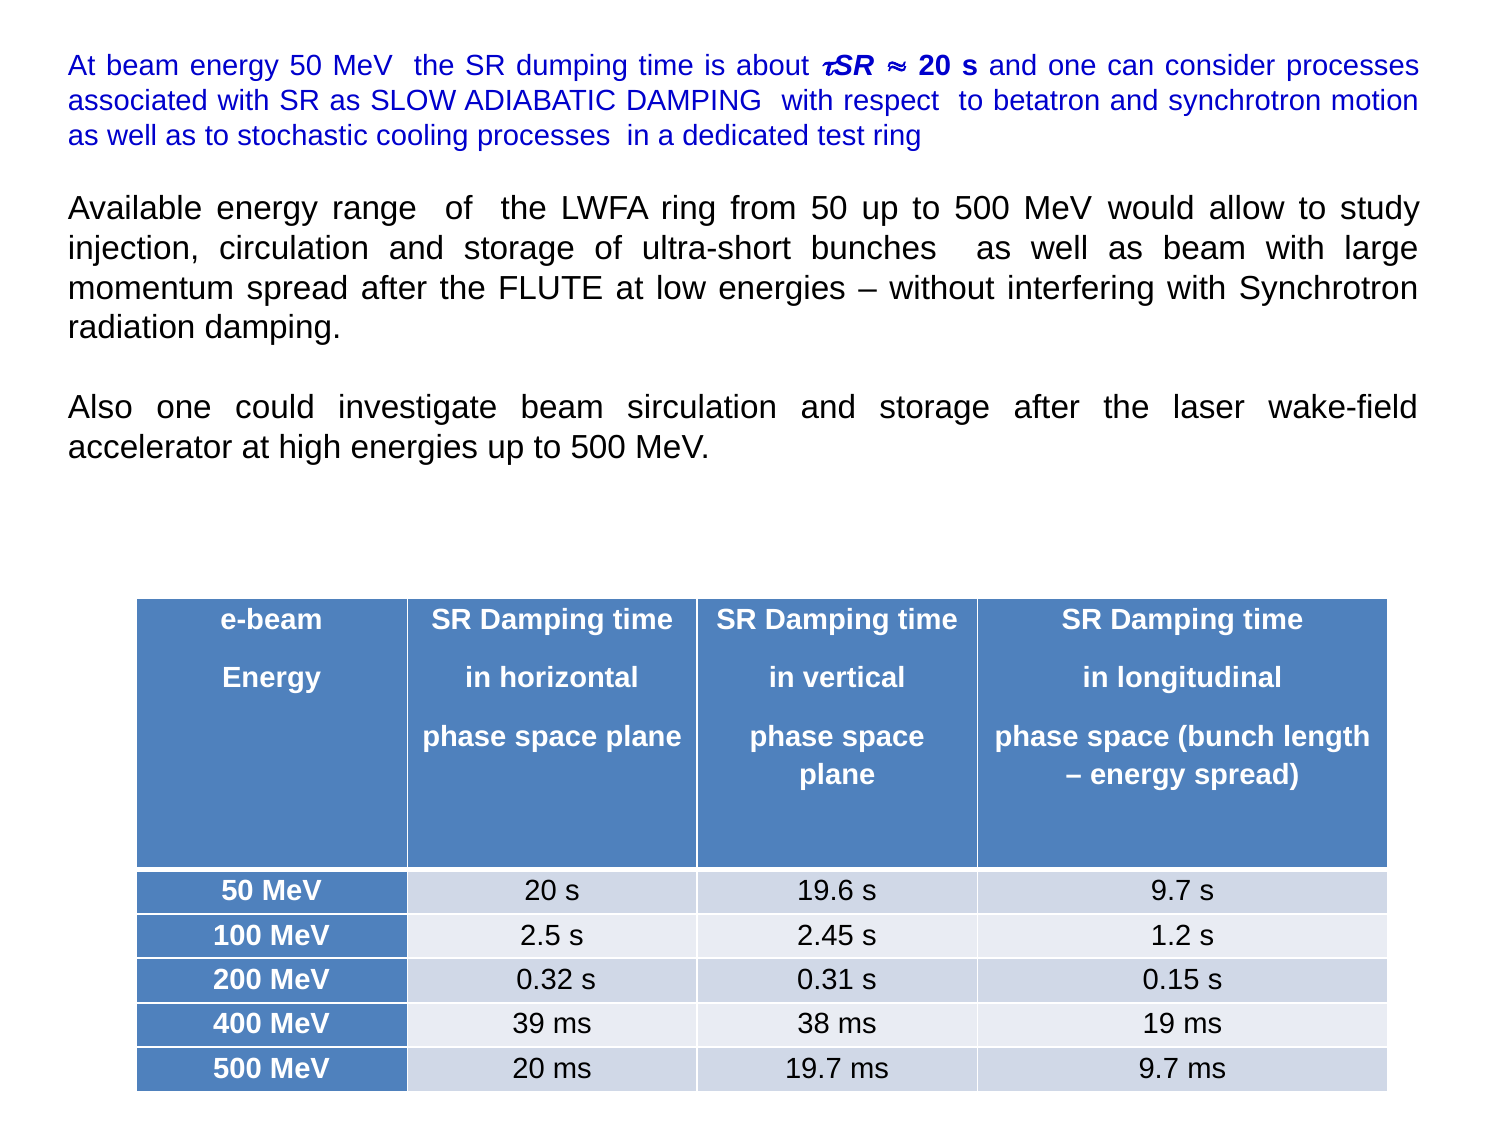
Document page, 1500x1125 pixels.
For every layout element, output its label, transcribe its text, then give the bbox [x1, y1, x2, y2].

table_cell 500 MeV [137, 1048, 407, 1091]
table_cell 38 ms [698, 1004, 977, 1046]
table_cell 1.2 s [978, 915, 1387, 957]
table_cell 0.15 s [978, 959, 1387, 1002]
table_cell 400 MeV [137, 1004, 407, 1046]
table_header e-beam Energy [137, 599, 407, 867]
table_cell 9.7 ms [978, 1048, 1387, 1091]
table_cell 19 ms [978, 1004, 1387, 1046]
table_cell 19.7 ms [698, 1048, 977, 1091]
table_cell 50 MeV [137, 872, 407, 913]
table_cell 9.7 s [978, 872, 1387, 913]
table_header SR Damping time in longitudinal phase space (bunch length – energy spread) [978, 599, 1387, 867]
table_cell 20 ms [408, 1048, 696, 1091]
table_cell 20 s [408, 872, 696, 913]
table_cell 2.45 s [698, 915, 977, 957]
table_cell 0.32 s [408, 959, 696, 1002]
table_header SR Damping time in vertical phase space plane [698, 599, 977, 867]
table_cell 100 MeV [137, 915, 407, 957]
table_cell 200 MeV [137, 959, 407, 1002]
table_header SR Damping time in horizontal phase space plane [408, 599, 696, 867]
table_cell 0.31 s [698, 959, 977, 1002]
text_box At beam energy 50 MeV the SR dumping time is about SR  20 s and one can consider processes associated with SR as SLOW ADIABATIC DAMPING with respect to betatron and synchrotron motion as well as to stochastic cooling processes in a dedicated test ring Available energy range of the LWFA ring from 50 up to 500 MeV would allow to study injection, circulation and storage of ultra-short bunches as well as beam with large momentum spread after the FLUTE at low energies – without interfering with Synchrotron radiation damping. Also one could investigate beam sirculation and storage after the laser wake-field accelerator at high energies up to 500 MeV. [53, 38, 1436, 513]
table_cell 2.5 s [408, 915, 696, 957]
table_cell 19.6 s [698, 872, 977, 913]
table_cell 39 ms [408, 1004, 696, 1046]
